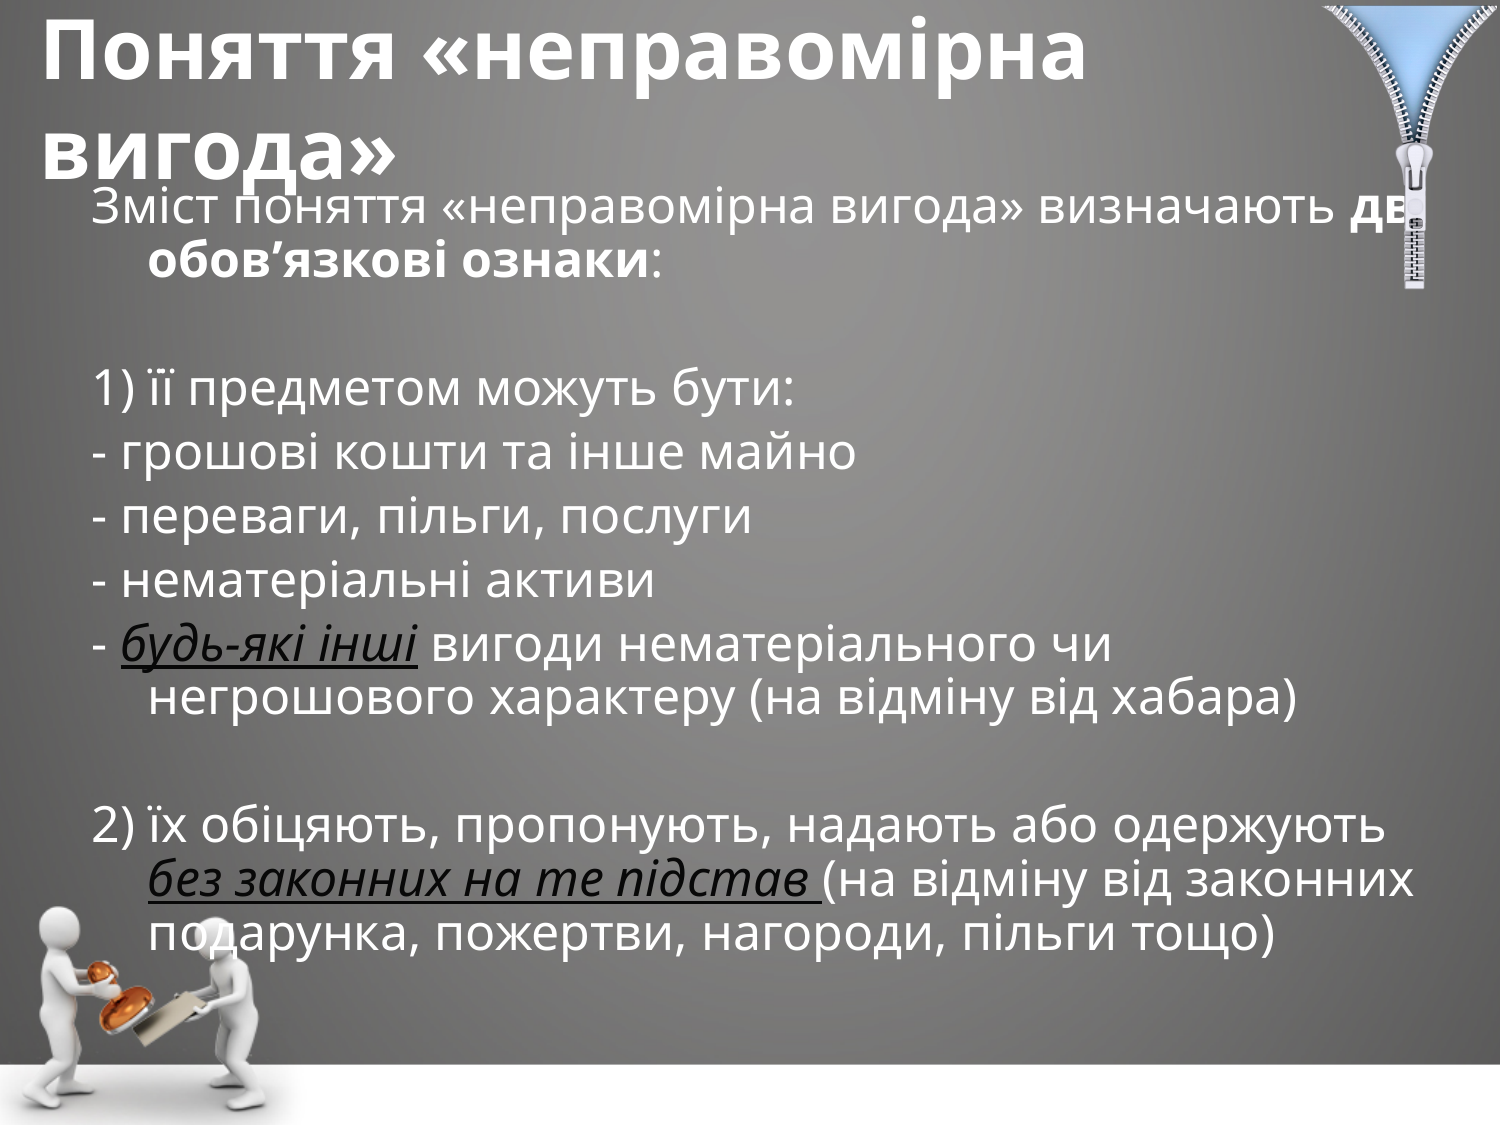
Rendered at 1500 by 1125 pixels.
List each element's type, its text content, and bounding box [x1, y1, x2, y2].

list Зміст поняття «неправомірна вигода» визначають дві обов’язкові ознаки: 1) її предметом можуть бути: - грошові кошти та інше майно - переваги, пільги, послуги - нематеріальні активи - будь-які інші вигоди нематеріального чи негрошового характеру (на відміну від хабара) 2) їх обіцяють, пропонують, надають або одержують без законних на те підстав (на відміну від законних подарунка, пожертви, нагороди, пільги тощо) [76, 172, 1459, 889]
picture [0, 0, 1500, 1125]
title Поняття «неправомірна вигода» [24, 54, 1315, 138]
